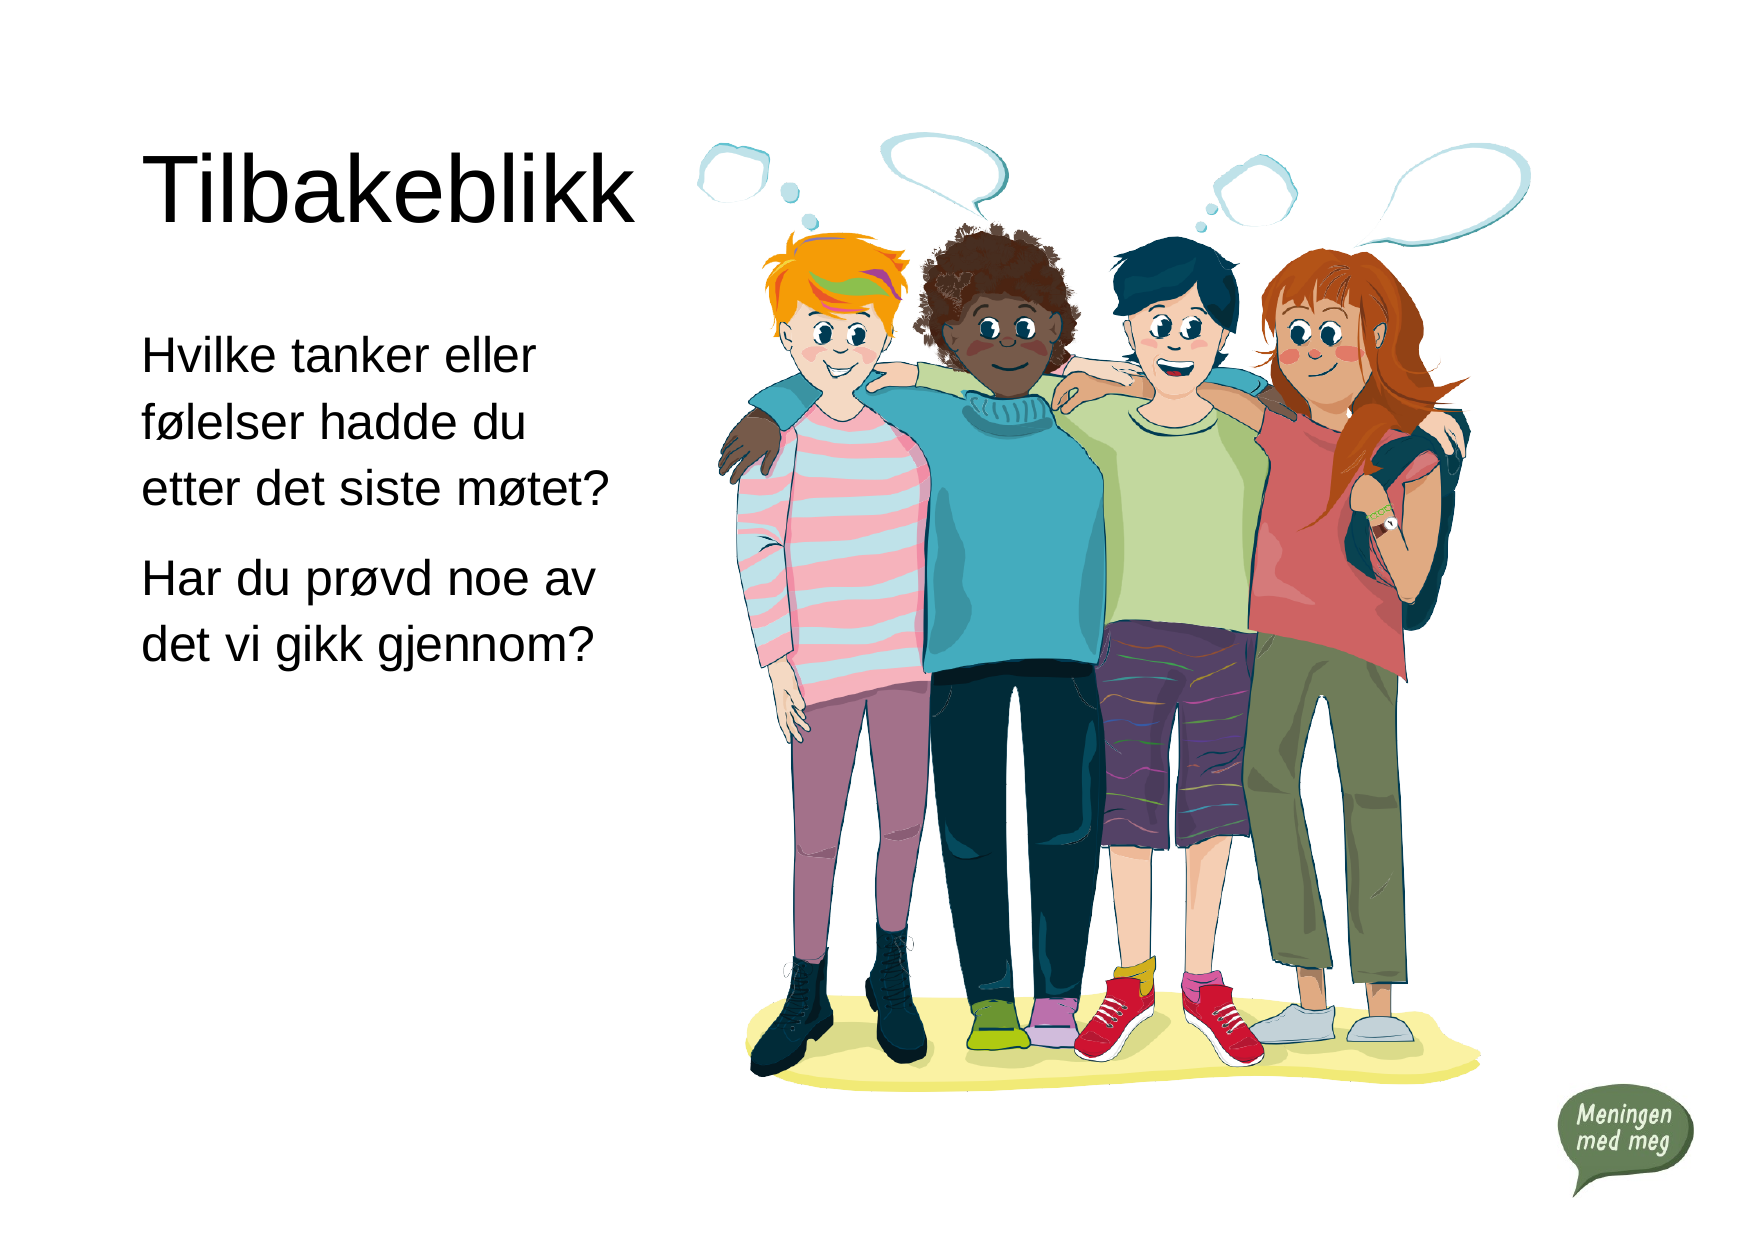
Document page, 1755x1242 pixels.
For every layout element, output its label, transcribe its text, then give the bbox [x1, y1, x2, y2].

picture [697, 132, 1531, 1093]
title Tilbakeblikk [139, 124, 645, 335]
picture [1557, 1083, 1694, 1198]
text_box Hvilke tanker eller følelser hadde du etter det siste møtet? Har du prøvd noe av det vi gikk gjennom? [139, 313, 614, 672]
